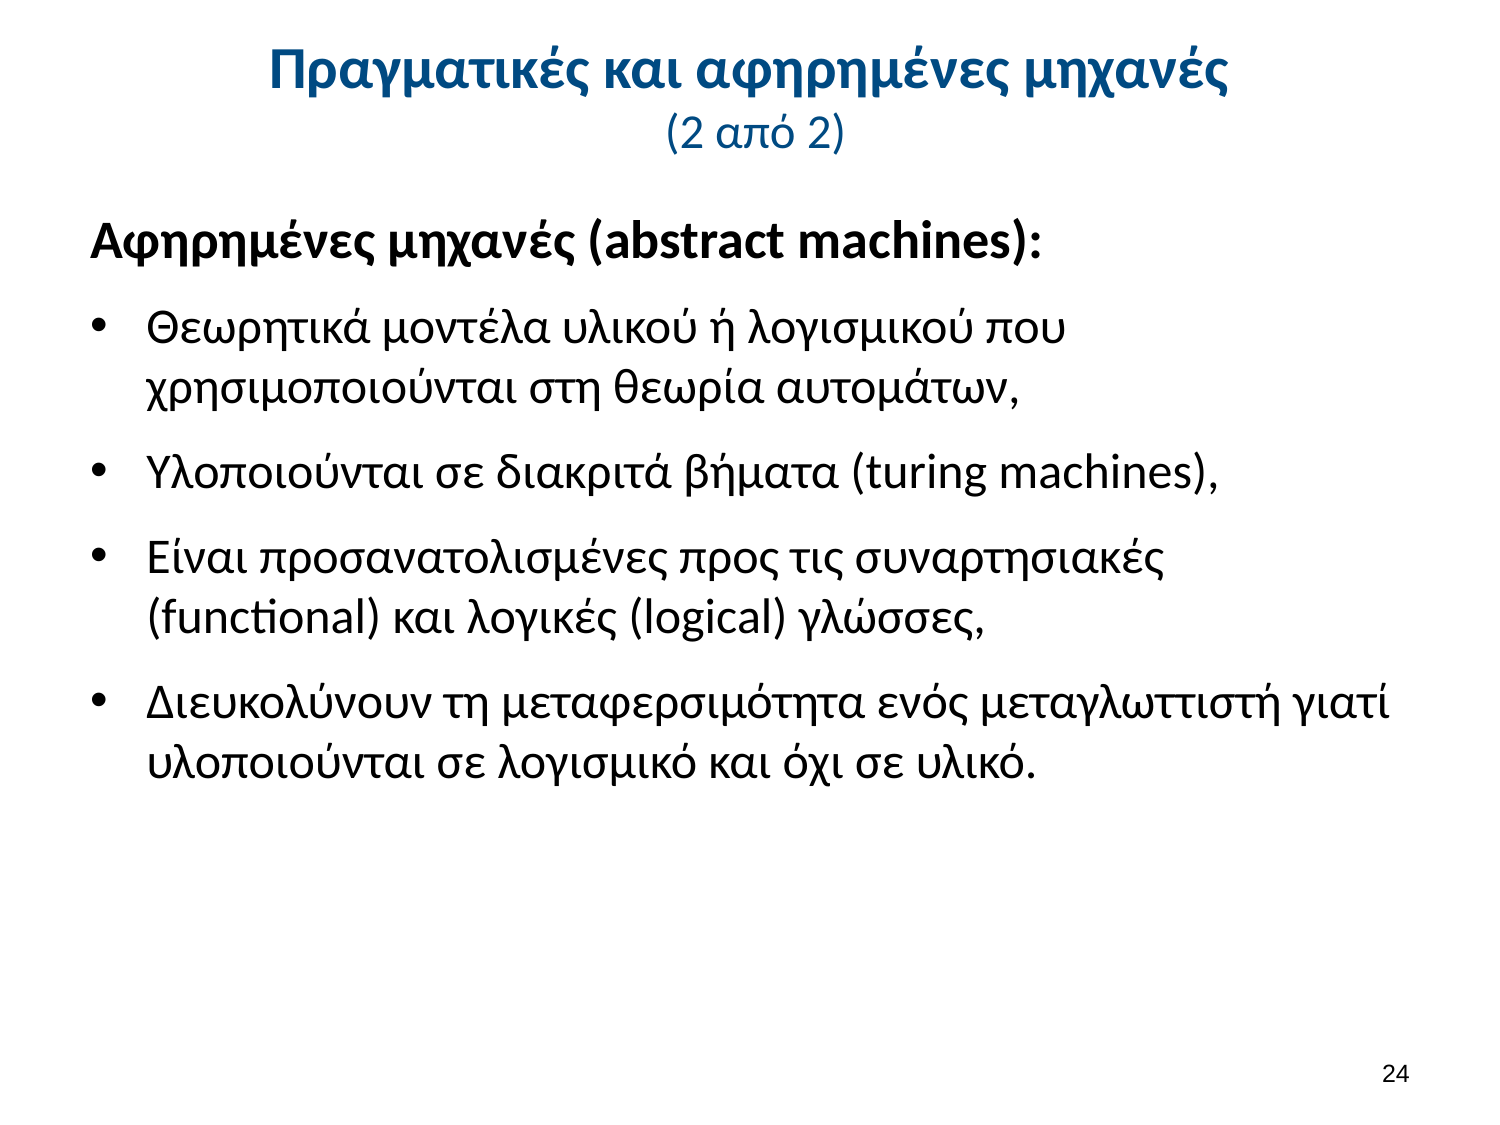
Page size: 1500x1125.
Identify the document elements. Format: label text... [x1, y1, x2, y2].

list Αφηρημένες μηχανές (abstract machines): Θεωρητικά μοντέλα υλικού ή λογισμικού που χρησιμοποιούνται στη θεωρία αυτομάτων, Υλοποιούνται σε διακριτά βήματα (turing machines), Είναι προσανατολισμένες προς τις συναρτησιακές (functional) και λογικές (logical) γλώσσες, Διευκολύνουν τη μεταφερσιμότητα ενός μεταγλωττιστή γιατί υλοποιούνται σε λογισμικό και όχι σε υλικό. [75, 196, 1425, 1024]
slide_number 23 [1074, 1042, 1425, 1103]
title Πραγματικές και αφηρημένες μηχανές (2 από 2) [0, 19, 1500, 169]
